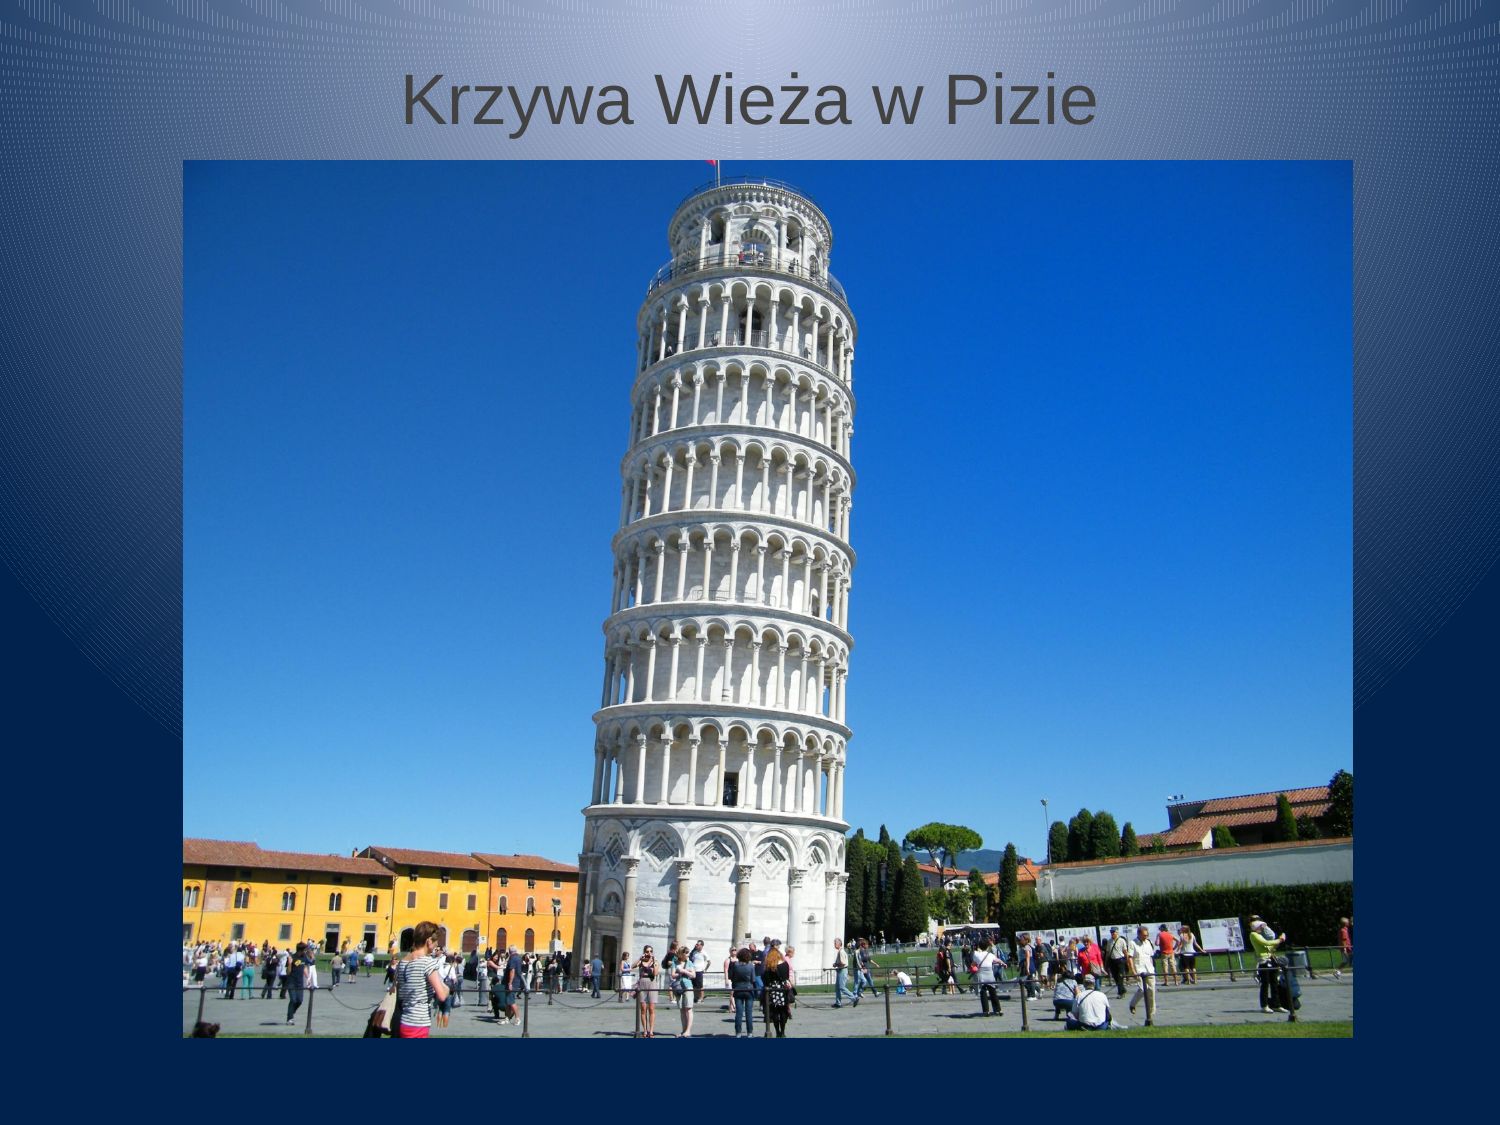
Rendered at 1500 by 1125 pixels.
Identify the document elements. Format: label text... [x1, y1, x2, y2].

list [182, 160, 1353, 1039]
title Krzywa Wieża w Pizie [75, 45, 1425, 233]
